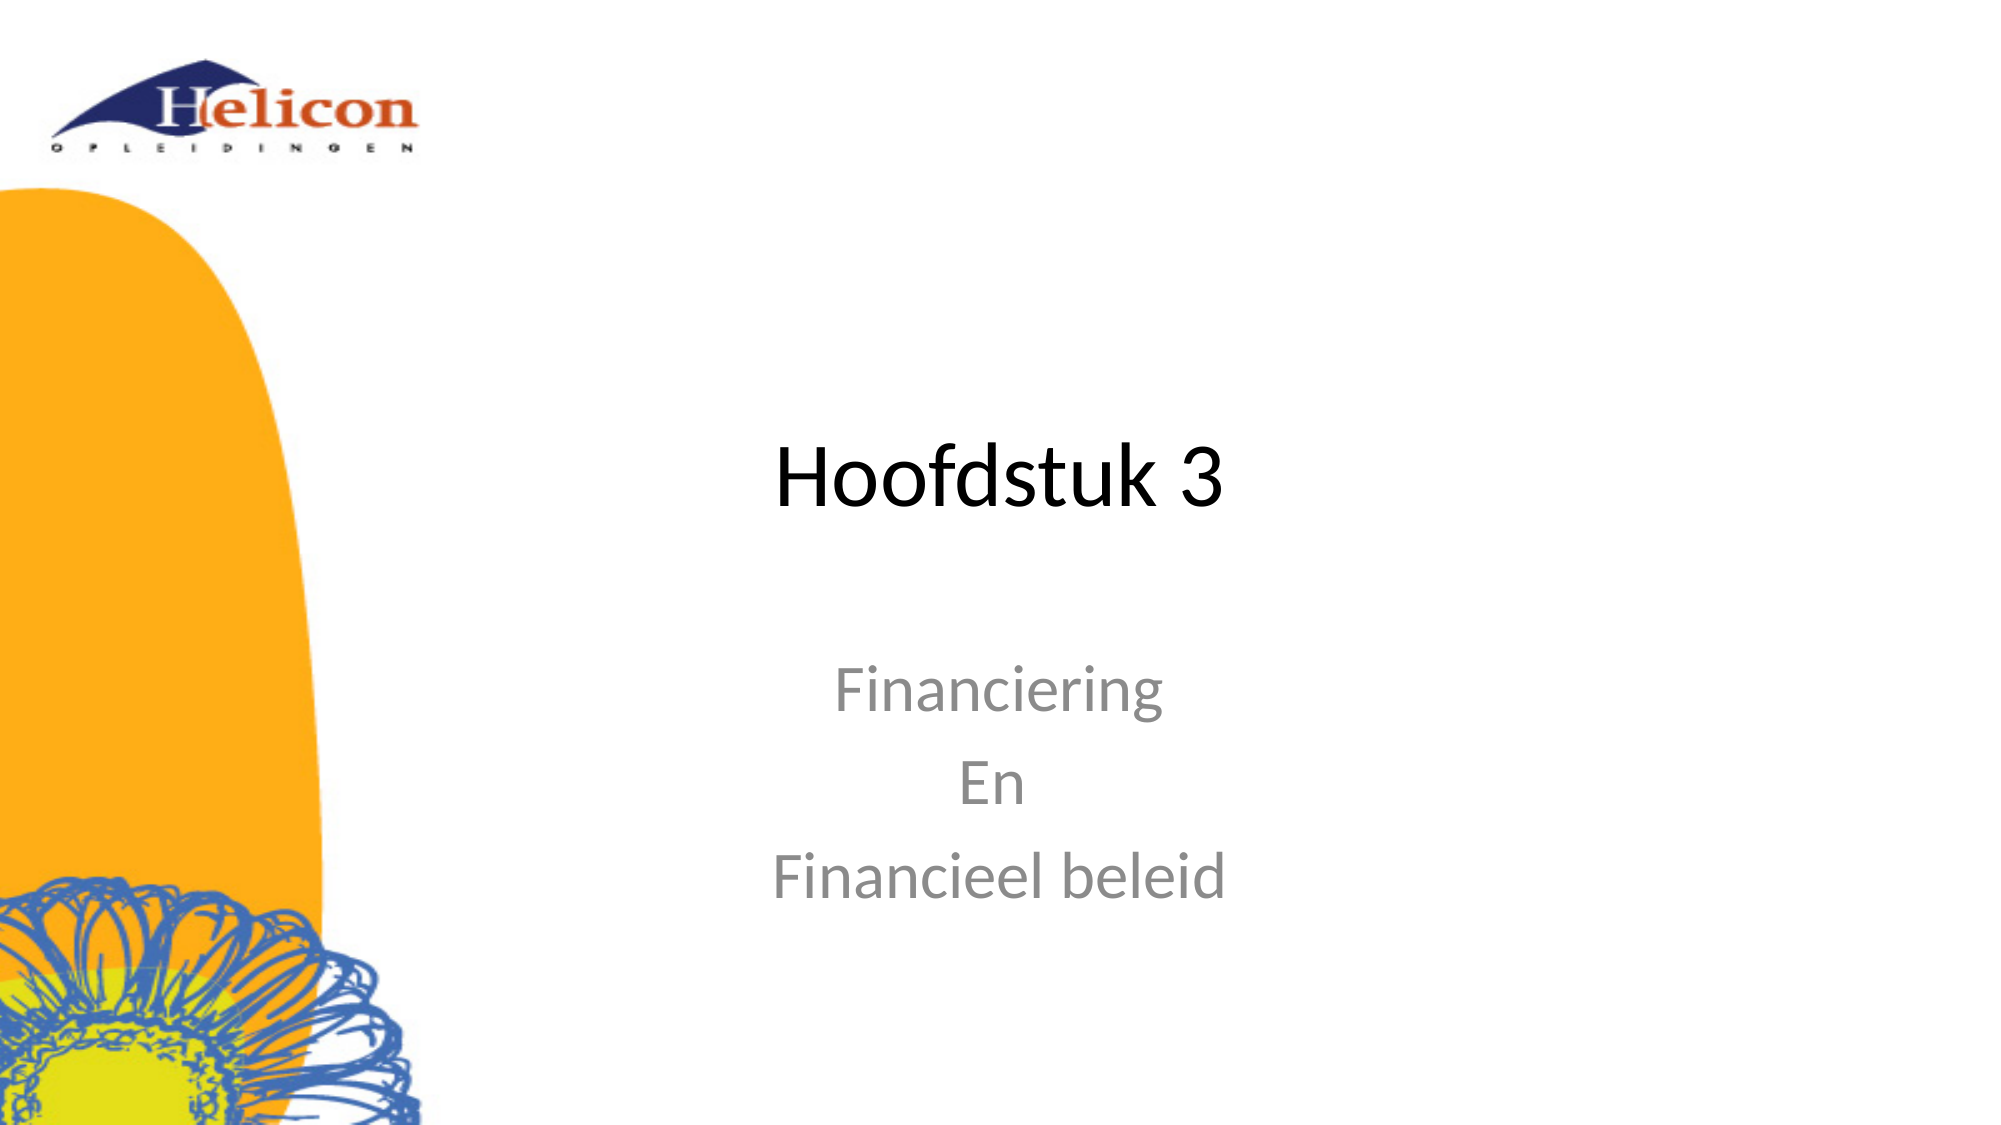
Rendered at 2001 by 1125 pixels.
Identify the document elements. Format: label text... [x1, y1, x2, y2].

subtitle Financiering En Financieel beleid [300, 637, 1700, 925]
title Hoofdstuk 3 [150, 349, 1850, 591]
picture [0, 0, 2001, 1125]
